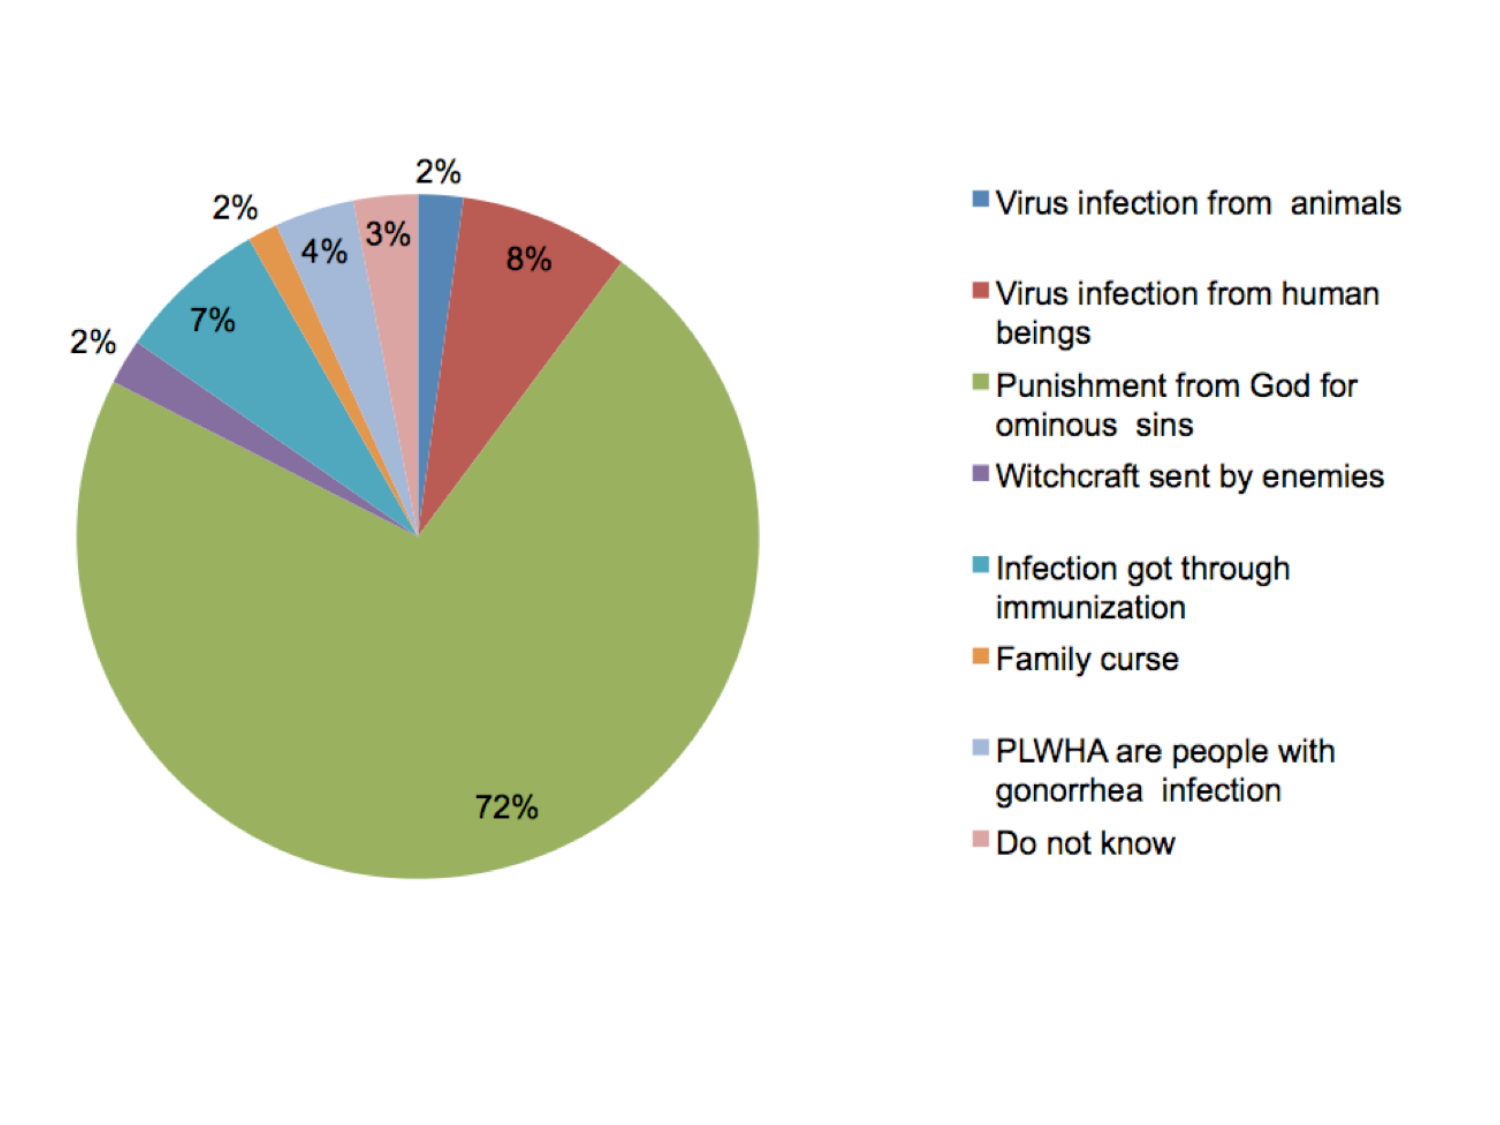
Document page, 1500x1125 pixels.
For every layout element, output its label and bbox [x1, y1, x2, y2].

list [62, 149, 1413, 886]
